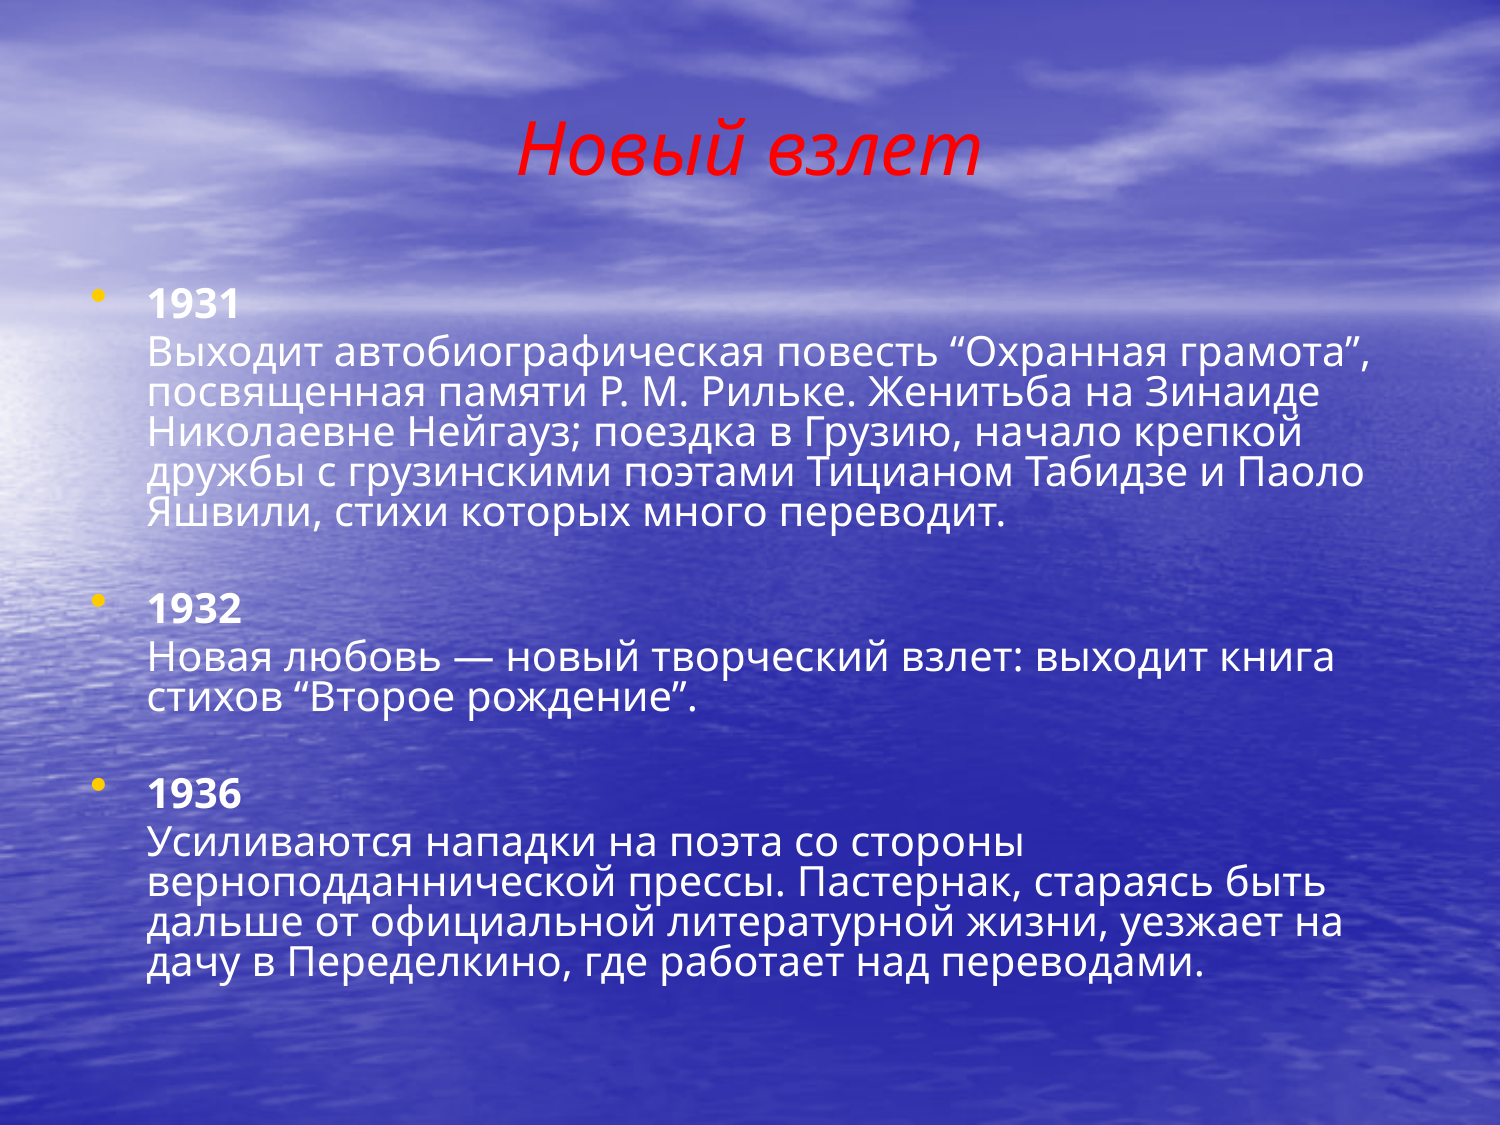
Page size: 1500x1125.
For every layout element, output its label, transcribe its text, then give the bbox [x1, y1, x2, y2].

title Новый взлет [74, 47, 1426, 244]
list 1931 Выходит автобиографическая повесть “Охранная грамота”, посвященная памяти Р. М. Рильке. Женитьба на Зинаиде Николаевне Нейгауз; поездка в Грузию, начало крепкой дружбы с грузинскими поэтами Тицианом Табидзе и Паоло Яшвили, стихи которых много переводит. 1932 Новая любовь — новый творческий взлет: выходит книга стихов “Второе рождение”. 1936 Усиливаются нападки на поэта со стороны верноподданнической прессы. Пастернак, стараясь быть дальше от официальной литературной жизни, уезжает на дачу в Переделкино, где работает над переводами. [74, 278, 1426, 1059]
